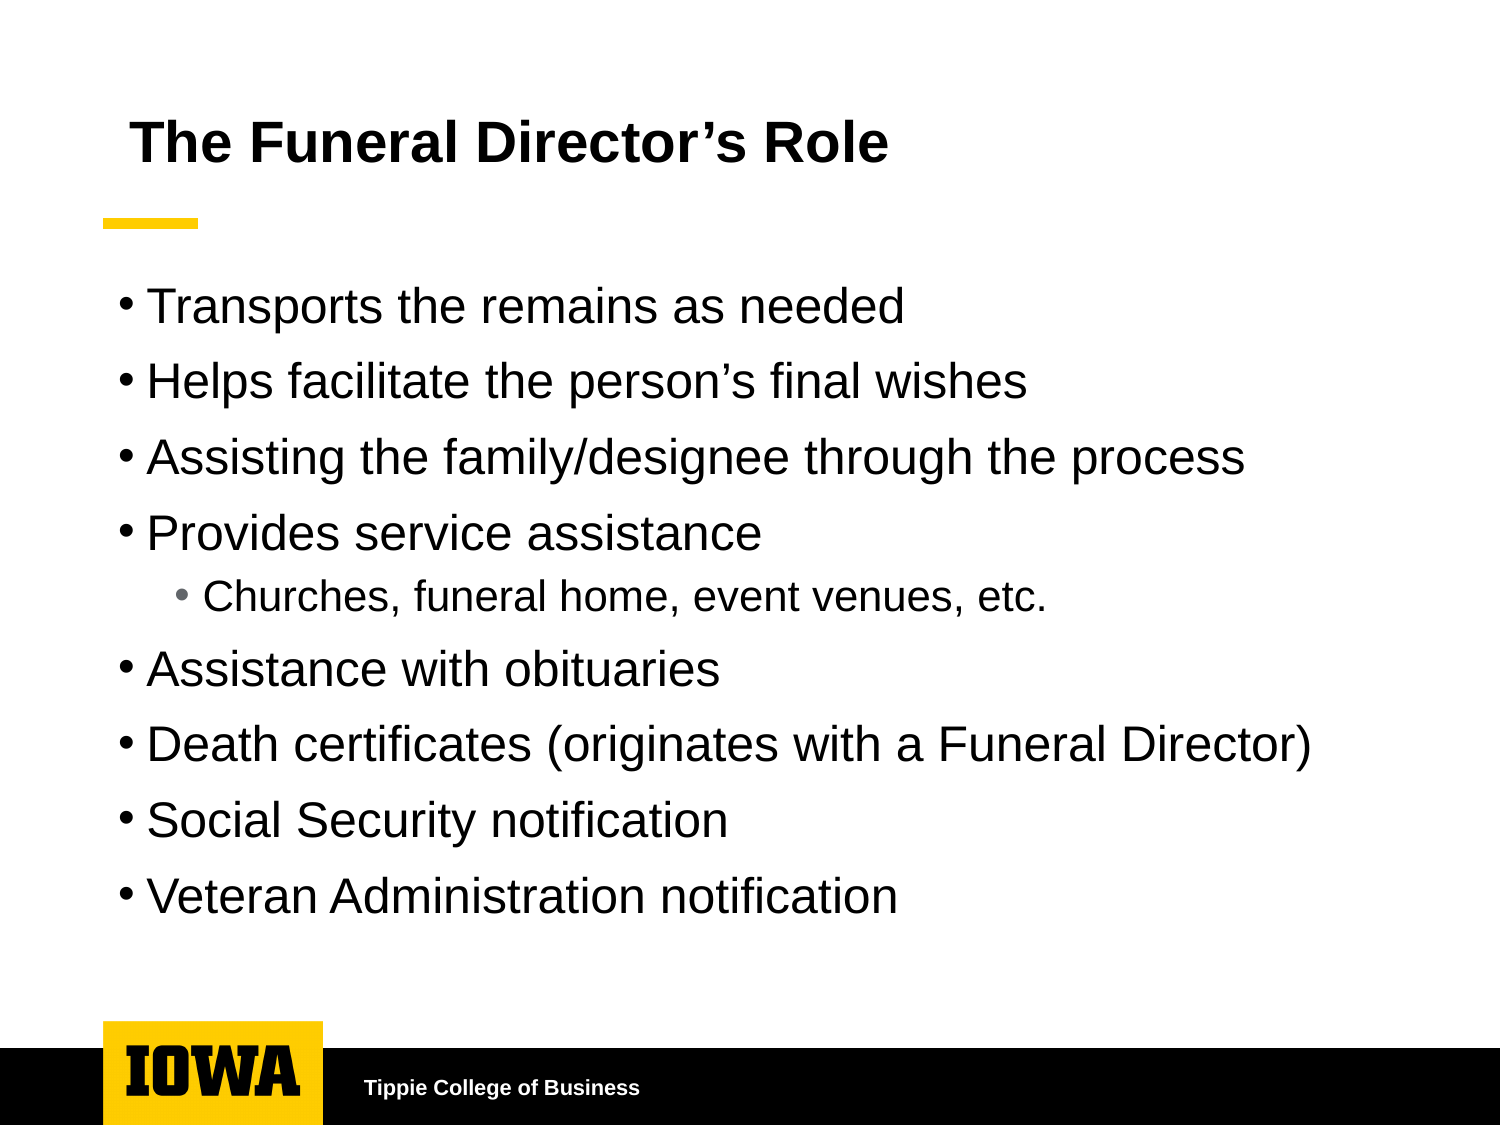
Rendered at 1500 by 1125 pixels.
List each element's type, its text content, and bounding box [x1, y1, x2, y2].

list Transports the remains as needed Helps facilitate the person’s final wishes Assisting the family/designee through the process Provides service assistance Churches, funeral home, event venues, etc. Assistance with obituaries Death certificates (originates with a Funeral Director) Social Security notification Veteran Administration notification [103, 265, 1397, 702]
title The Funeral Director’s Role [114, 103, 1408, 246]
picture [103, 1021, 323, 1125]
footer Tippie College of Business [348, 1056, 1379, 1117]
